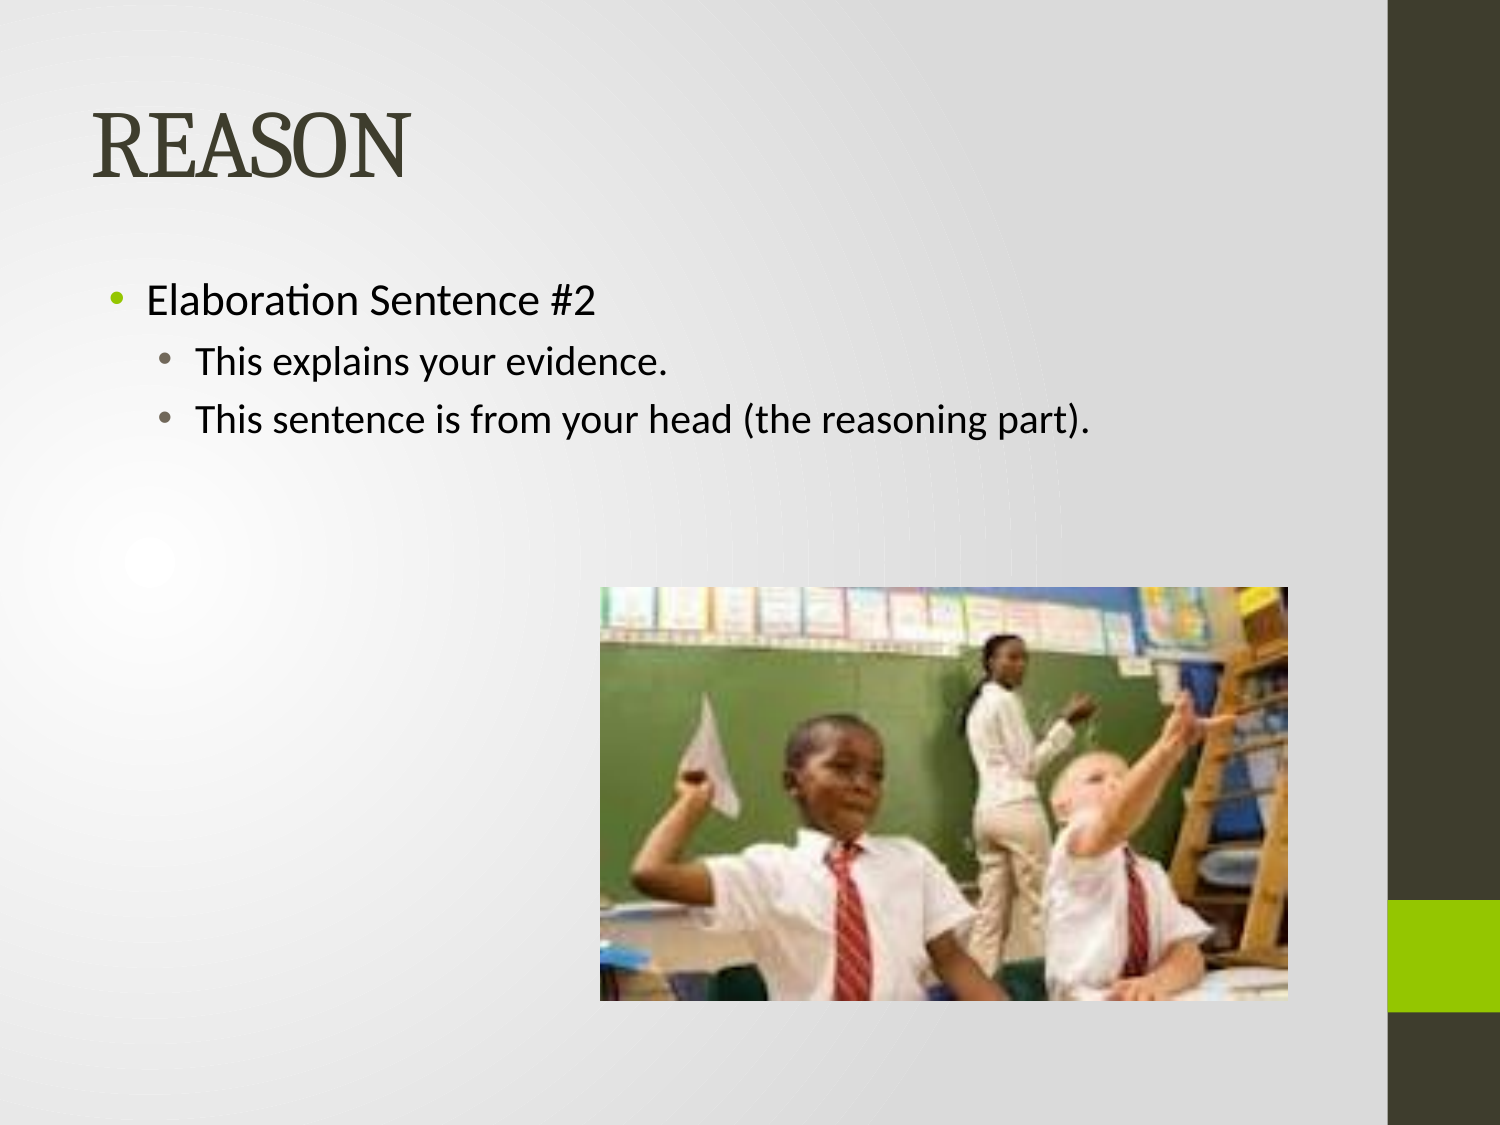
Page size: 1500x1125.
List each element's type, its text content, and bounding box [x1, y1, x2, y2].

title REASON [75, 45, 1325, 233]
picture [599, 586, 1288, 1002]
list Elaboration Sentence #2 This explains your evidence. This sentence is from your head (the reasoning part). [75, 262, 1325, 1050]
